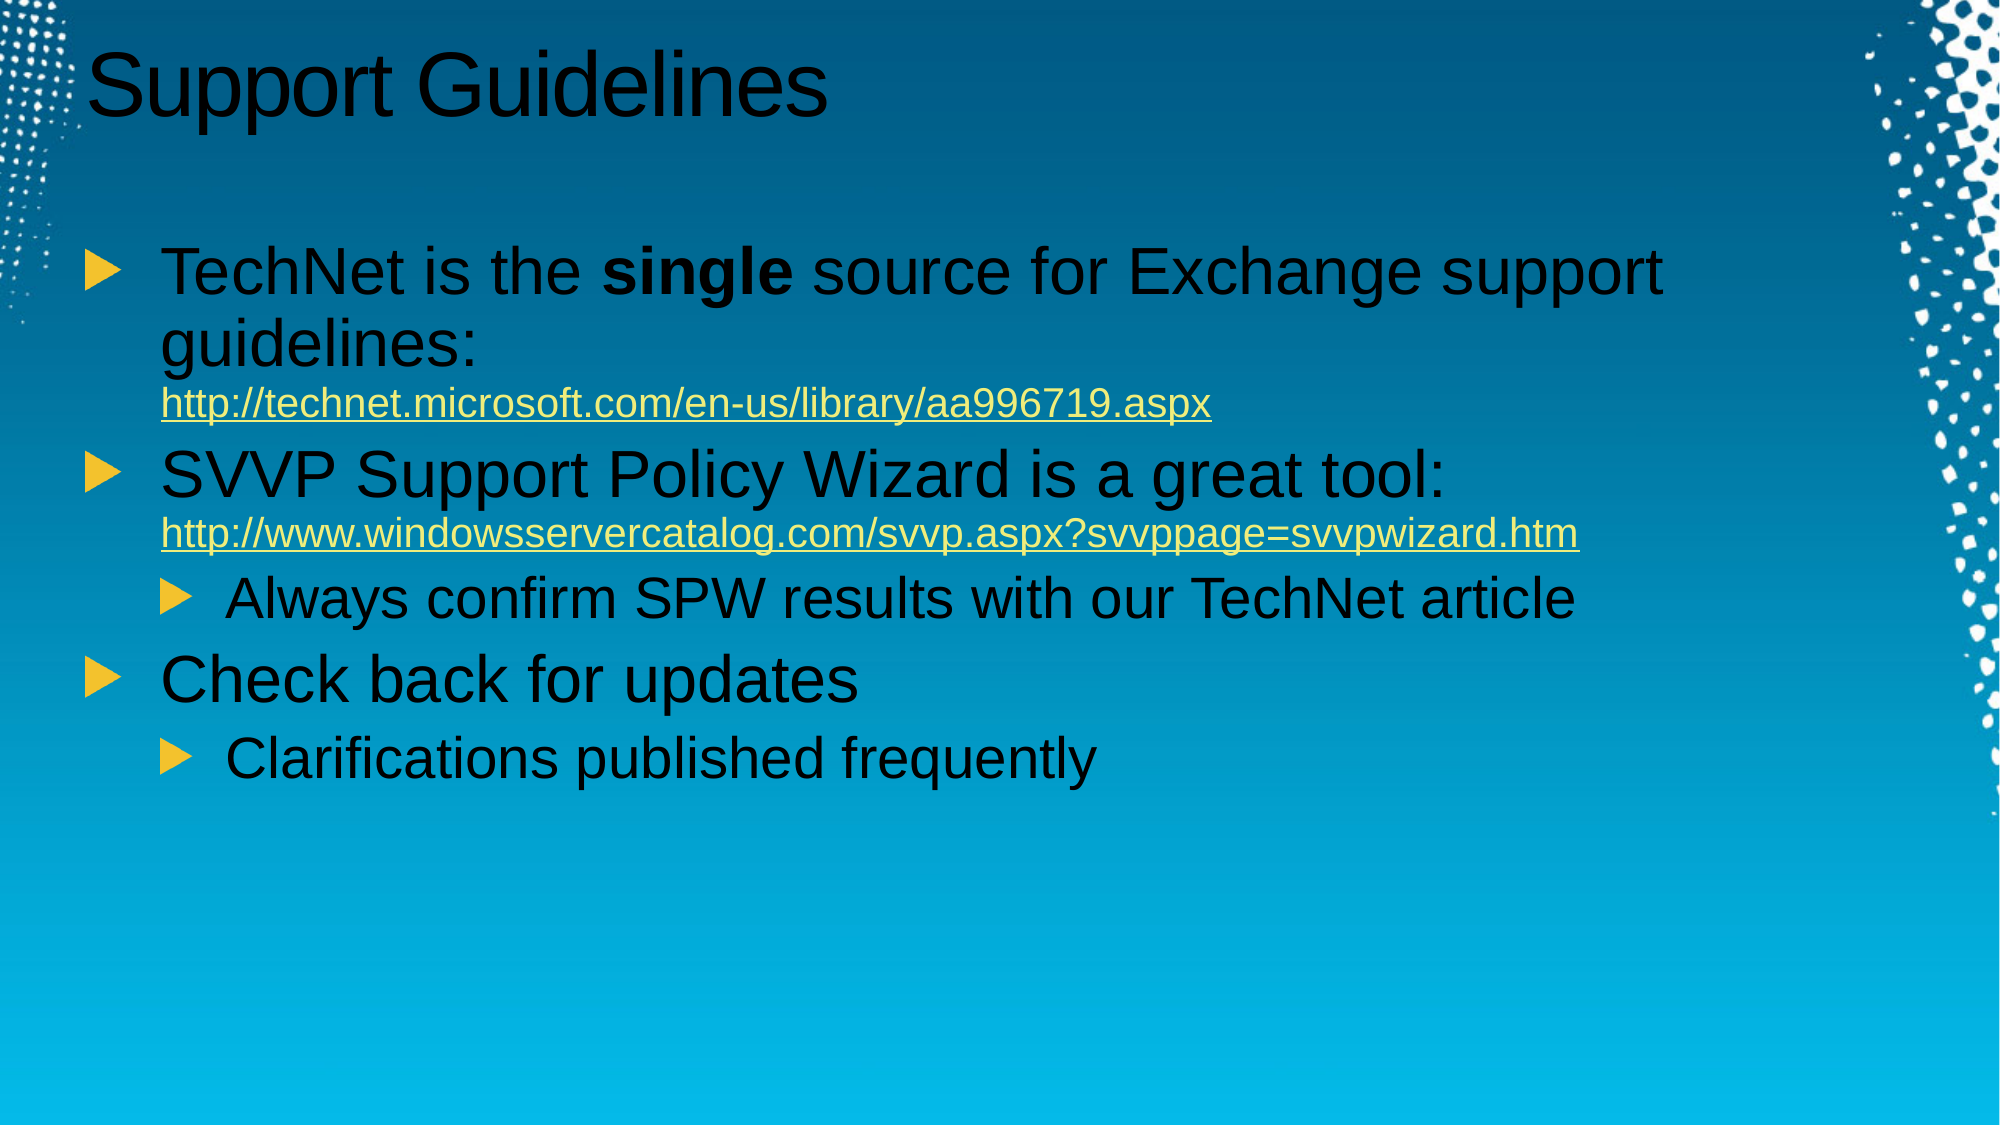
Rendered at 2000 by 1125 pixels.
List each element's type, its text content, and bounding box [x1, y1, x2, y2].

picture [1963, 335, 1972, 344]
picture [6, 97, 12, 105]
picture [13, 41, 25, 49]
picture [1945, 213, 1955, 220]
picture [1950, 359, 1960, 366]
picture [1960, 392, 1970, 403]
picture [1958, 445, 1968, 460]
picture [56, 47, 64, 55]
picture [1988, 691, 2000, 709]
picture [1974, 683, 1985, 694]
picture [1982, 714, 1993, 729]
picture [1914, 164, 1923, 177]
picture [11, 55, 21, 64]
picture [1955, 246, 1965, 256]
picture [1991, 637, 2000, 652]
picture [28, 42, 36, 53]
picture [30, 14, 40, 23]
picture [86, 657, 119, 696]
picture [1925, 141, 1935, 155]
picture [1935, 177, 1945, 189]
picture [18, 13, 26, 19]
picture [45, 16, 55, 24]
picture [0, 40, 9, 45]
picture [42, 31, 53, 39]
picture [34, 101, 43, 111]
picture [1963, 278, 1976, 291]
picture [1928, 399, 1939, 415]
picture [26, 57, 34, 68]
picture [1991, 747, 2000, 765]
picture [1957, 187, 1971, 200]
picture [1980, 460, 1987, 469]
picture [55, 62, 62, 69]
picture [1919, 367, 1930, 378]
picture [1983, 404, 1992, 414]
picture [1948, 413, 1958, 424]
picture [1898, 188, 1912, 198]
picture [41, 59, 48, 67]
picture [1925, 87, 1941, 99]
picture [29, 27, 38, 38]
picture [1972, 570, 1986, 583]
picture [1963, 535, 1977, 550]
picture [1968, 481, 1978, 492]
picture [47, 0, 57, 10]
picture [1969, 625, 1985, 642]
picture [1926, 344, 1939, 358]
picture [1938, 122, 1950, 133]
picture [1993, 321, 2000, 339]
picture [1915, 109, 1924, 119]
picture [31, 131, 37, 138]
picture [1911, 223, 1918, 230]
picture [1921, 0, 1934, 8]
picture [43, 42, 49, 53]
picture [86, 452, 119, 491]
picture [1994, 382, 2000, 391]
picture [1970, 426, 1980, 436]
picture [54, 76, 60, 83]
picture [1935, 0, 2000, 306]
picture [1981, 604, 2000, 620]
picture [1892, 212, 1902, 216]
picture [1963, 589, 1976, 607]
picture [24, 72, 32, 79]
picture [16, 143, 21, 151]
picture [1995, 582, 2000, 595]
picture [1932, 235, 1943, 241]
picture [1922, 200, 1934, 207]
picture [0, 155, 5, 163]
picture [86, 250, 119, 289]
picture [1955, 557, 1965, 573]
picture [1935, 431, 1946, 449]
picture [18, 0, 29, 6]
picture [9, 84, 15, 91]
picture [1930, 291, 1941, 297]
picture [33, 116, 40, 124]
picture [1942, 269, 1953, 276]
picture [1972, 312, 1985, 322]
list TechNet is the single source for Exchange support guidelines: http://technet.microsoft.com/en-us/library/aa996719.aspx SVVP Support Policy Wizard is a great tool: http://www.windowsservercatalog.com/svvp.aspx?svvppage=svvpwizard.htm Always confirm SPW results with our TechNet article Check back for updates Clarifications published frequently [85, 237, 1914, 807]
picture [1978, 517, 1987, 527]
picture [16, 22, 23, 34]
picture [161, 739, 190, 773]
picture [1889, 152, 1901, 166]
picture [1946, 155, 1961, 167]
picture [1952, 502, 1967, 516]
picture [1953, 301, 1962, 312]
picture [1935, 379, 1948, 391]
picture [1992, 438, 2000, 448]
picture [0, 24, 9, 33]
picture [1984, 349, 1992, 357]
picture [1920, 257, 1932, 264]
picture [1914, 274, 1920, 291]
picture [33, 88, 42, 97]
picture [58, 32, 66, 41]
picture [17, 129, 23, 136]
picture [161, 579, 190, 613]
picture [1946, 525, 1956, 533]
picture [1929, 27, 1945, 45]
picture [1914, 308, 1929, 326]
picture [33, 0, 42, 10]
picture [3, 10, 11, 18]
picture [1988, 547, 2000, 561]
picture [10, 69, 17, 78]
picture [38, 74, 47, 80]
picture [1973, 368, 1982, 380]
picture [1941, 324, 1952, 332]
picture [1942, 465, 1958, 483]
picture [1979, 657, 1995, 676]
picture [1990, 492, 2000, 505]
title Support Guidelines [85, 37, 1914, 138]
